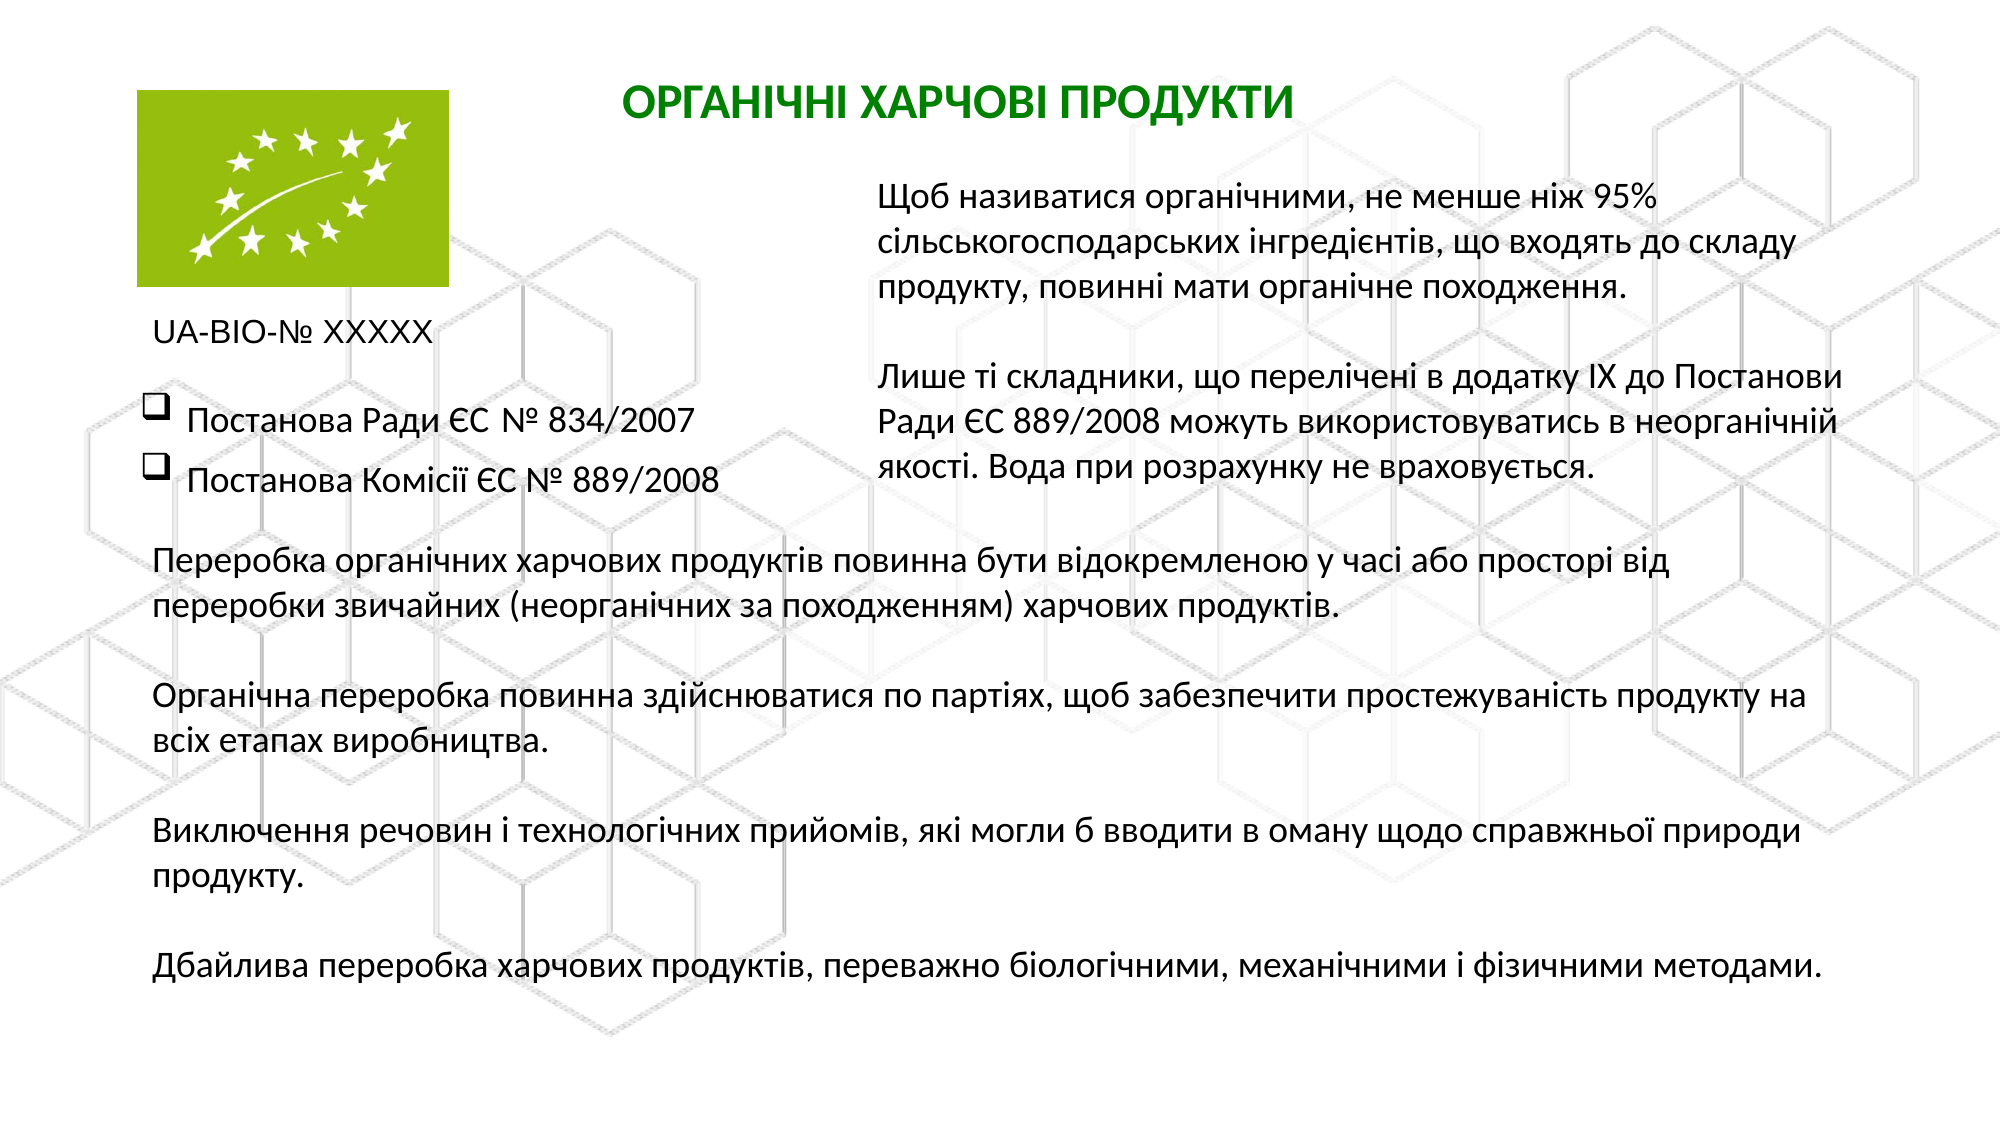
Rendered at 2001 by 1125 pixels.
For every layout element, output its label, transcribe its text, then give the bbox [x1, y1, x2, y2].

text_box ОРГАНІЧНІ ХАРЧОВІ ПРОДУКТИ [613, 63, 1305, 133]
text_box Переробка органічних харчових продуктів повинна бути відокремленою у часі або просторі від переробки звичайних (неорганічних за походженням) харчових продуктів. Органічна переробка повинна здійснюватися по партіях, щоб забезпечити простежуваність продукту на всіх етапах виробництва. Виключення речовин і технологічних прийомів, які могли б вводити в оману щодо справжньої природи продукту. Дбайлива переробка харчових продуктів, переважно біологічними, механічними і фізичними методами. [137, 527, 1863, 993]
text_box UA-BIO-№ ХХХХХ [137, 302, 477, 358]
text_box Щоб називатися органічними, не менше ніж 95% сільськогосподарських інгредієнтів, що входять до складу продукту, повинні мати органічне походження. Лише ті складники, що перелічені в додатку ІX до Постанови Ради ЄС 889/2008 можуть використовуватись в неорганічній якості. Вода при розрахунку не враховується. [862, 163, 1863, 494]
text_box Постанова Ради ЄС № 834/2007 Постанова Комісії ЄС № 889/2008 [125, 374, 1125, 510]
picture [0, 0, 2000, 1125]
